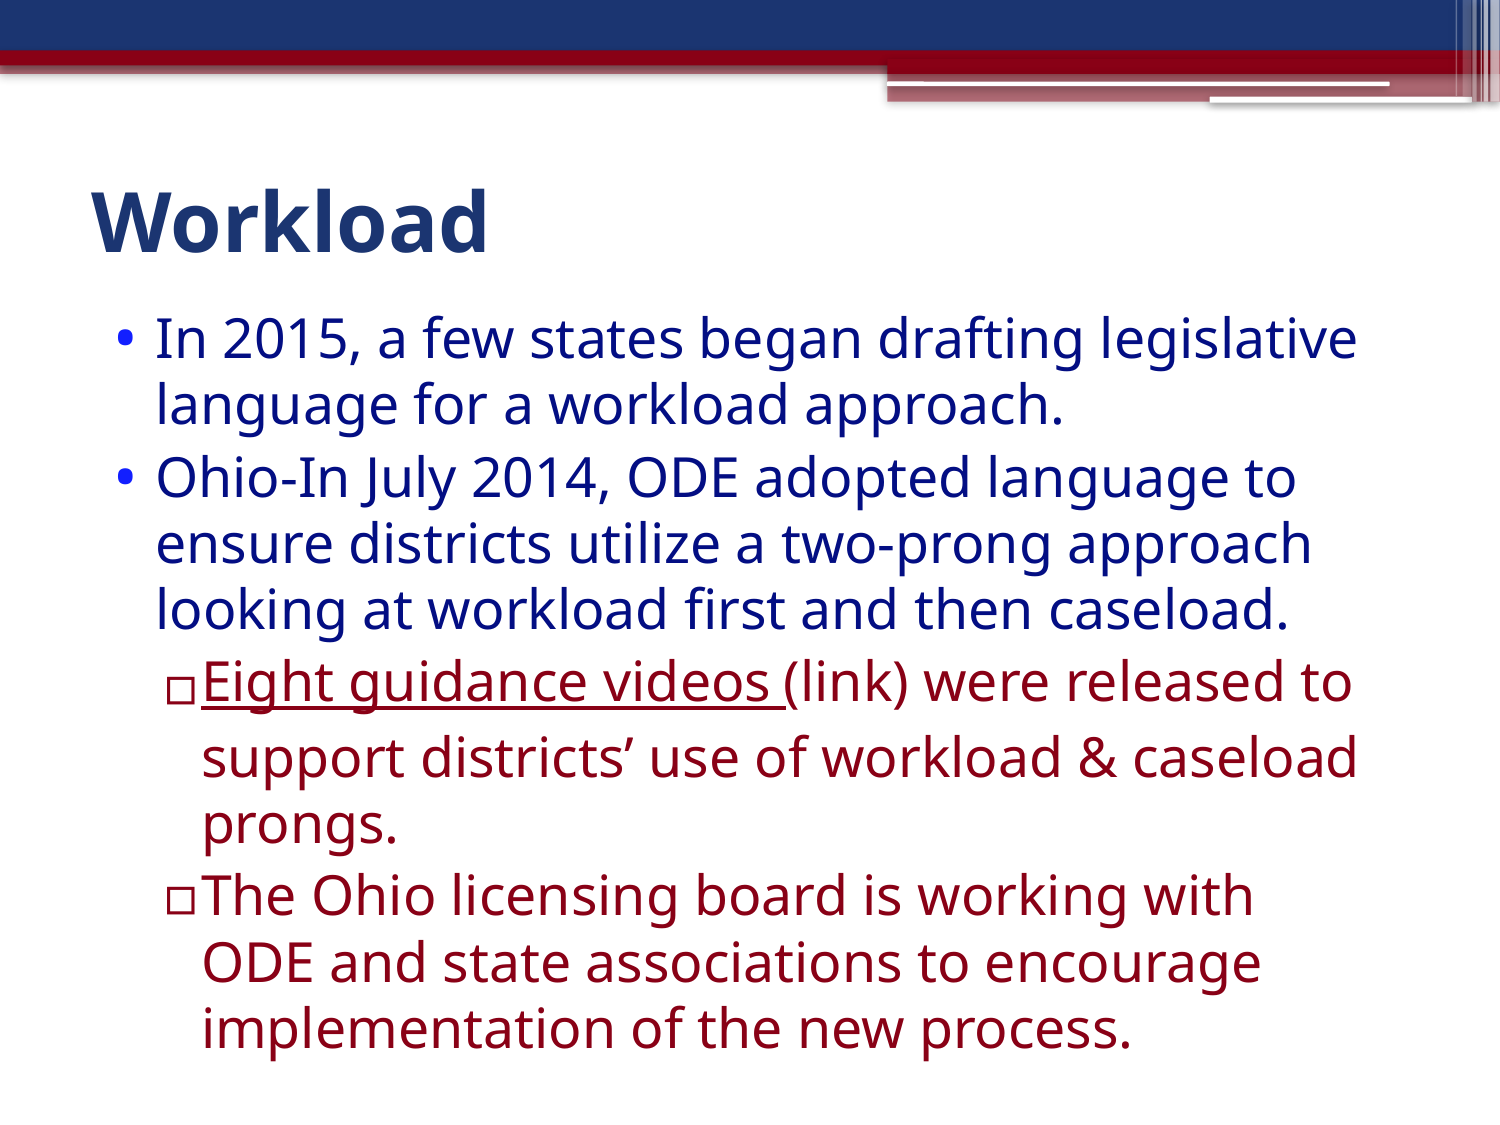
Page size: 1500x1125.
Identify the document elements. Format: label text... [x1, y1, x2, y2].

list In 2015, a few states began drafting legislative language for a workload approach. Ohio-In July 2014, ODE adopted language to ensure districts utilize a two-prong approach looking at workload first and then caseload. Eight guidance videos (link) were released to support districts’ use of workload & caseload prongs. The Ohio licensing board is working with ODE and state associations to encourage implementation of the new process. [83, 295, 1379, 1086]
title Workload [77, 132, 1428, 307]
